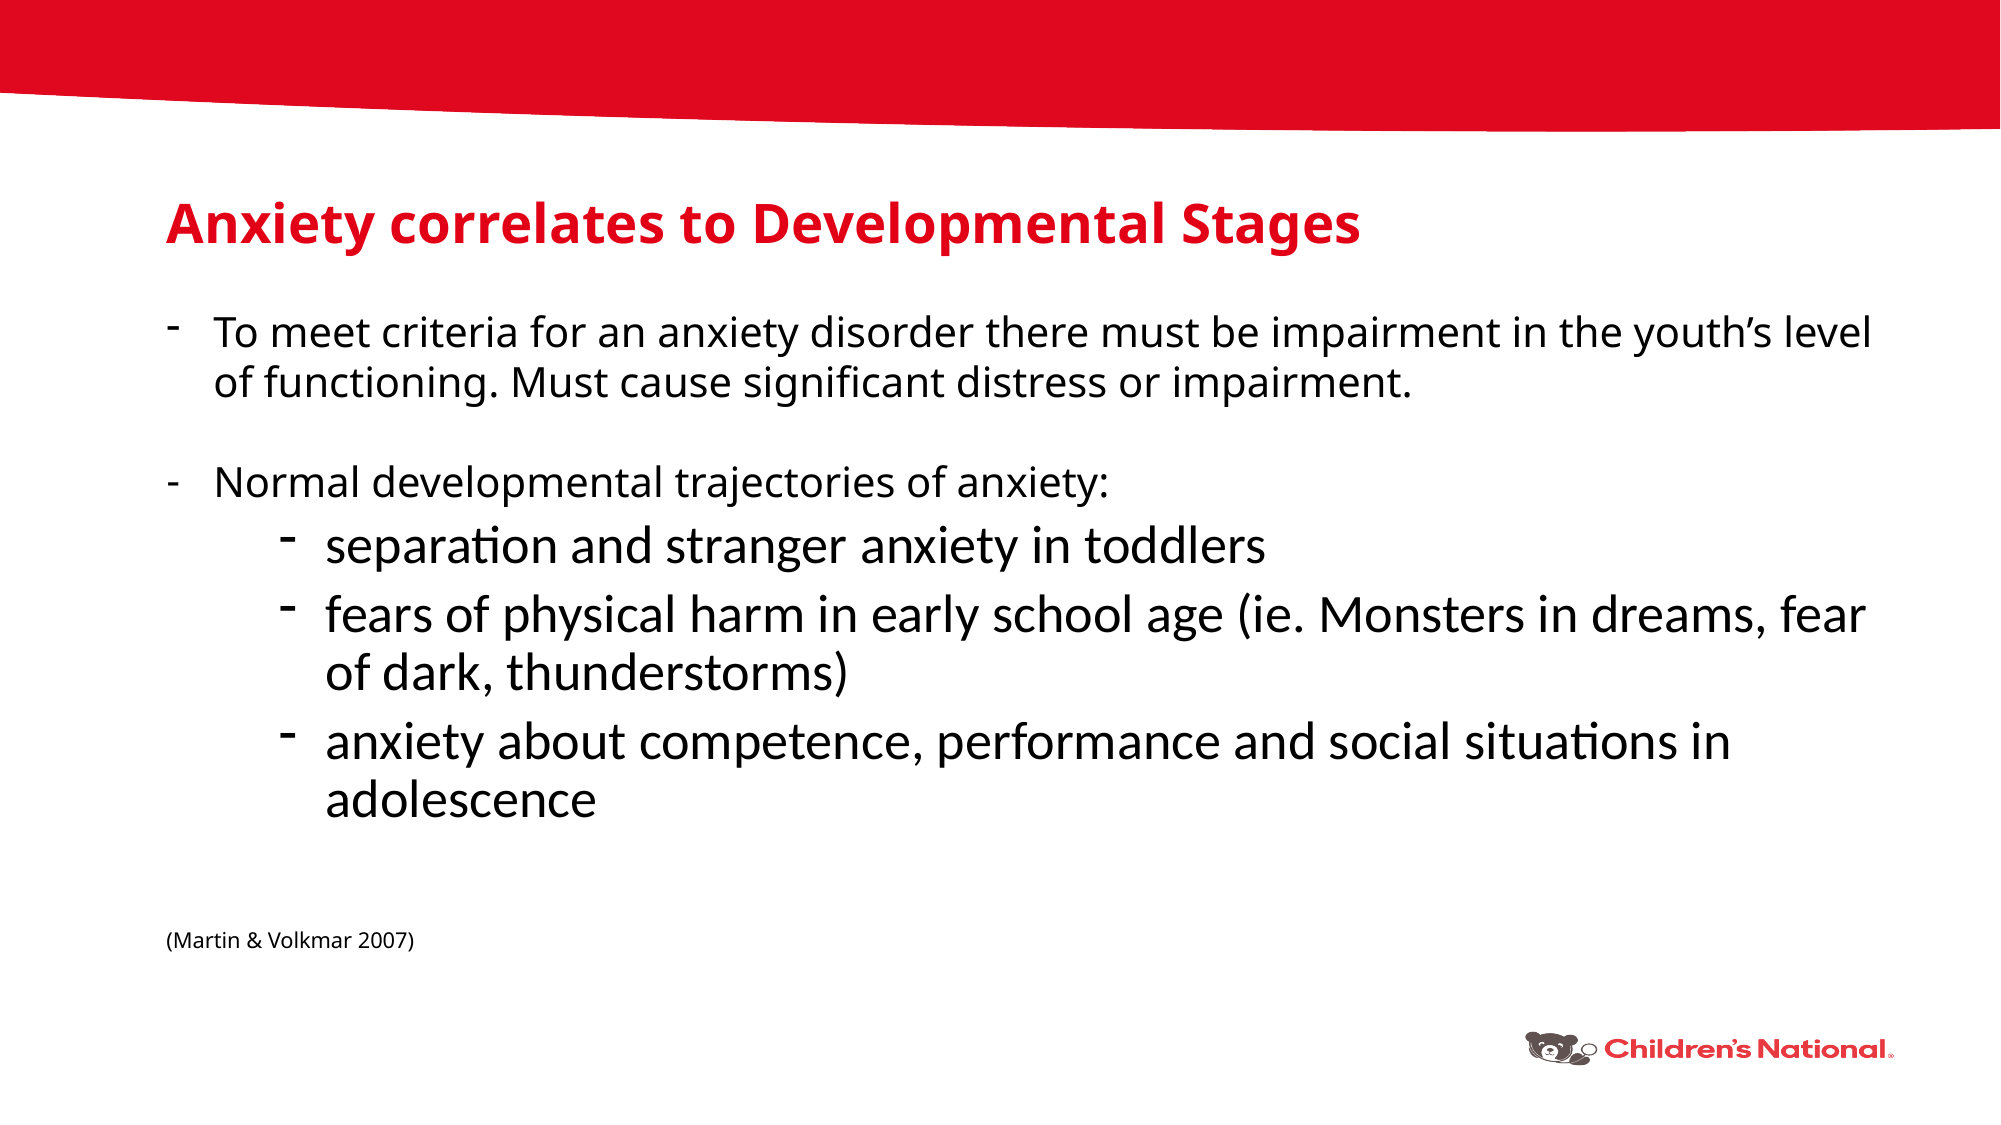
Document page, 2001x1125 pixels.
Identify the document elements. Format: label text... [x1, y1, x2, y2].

list To meet criteria for an anxiety disorder there must be impairment in the youth’s level of functioning. Must cause significant distress or impairment. Normal developmental trajectories of anxiety: separation and stranger anxiety in toddlers fears of physical harm in early school age (ie. Monsters in dreams, fear of dark, thunderstorms) anxiety about competence, performance and social situations in adolescence (Martin & Volkmar 2007) [151, 298, 1914, 1012]
picture [0, 0, 2001, 1125]
list Anxiety correlates to Developmental Stages [151, 181, 2000, 263]
